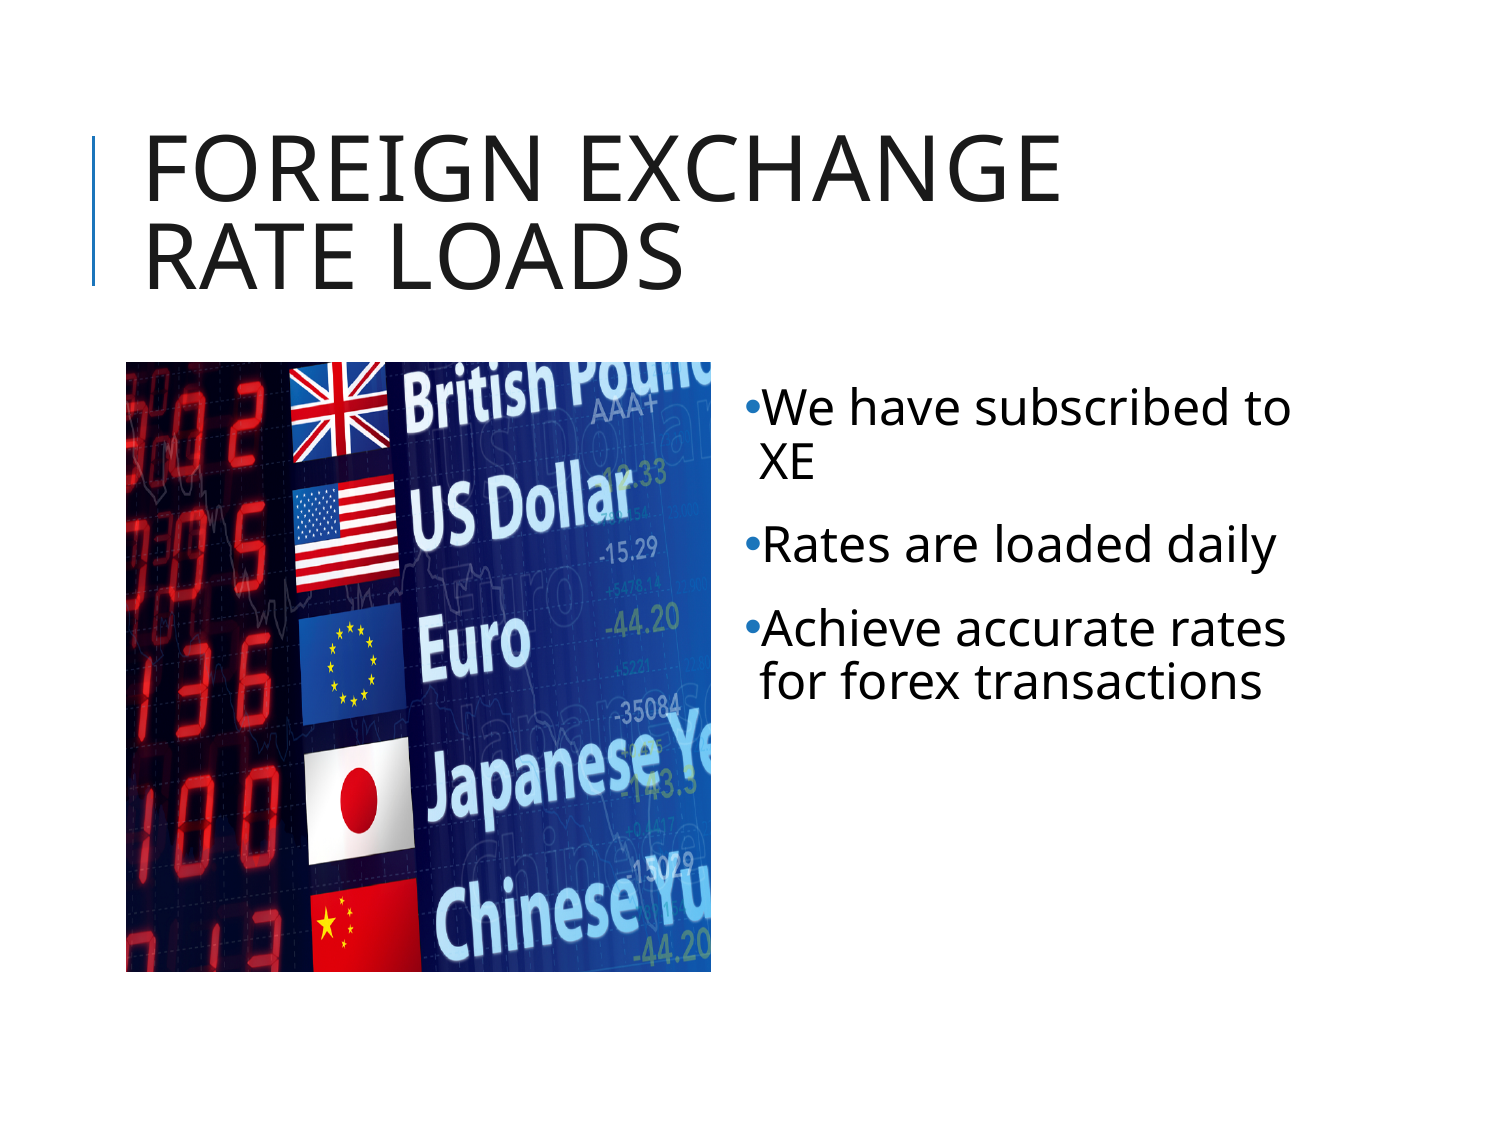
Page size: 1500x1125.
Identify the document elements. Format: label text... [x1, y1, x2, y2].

title Foreign exchange rate loads [126, 96, 1322, 342]
list We have subscribed to XE Rates are loaded daily Achieve accurate rates for forex transactions [736, 375, 1322, 972]
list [125, 362, 712, 972]
